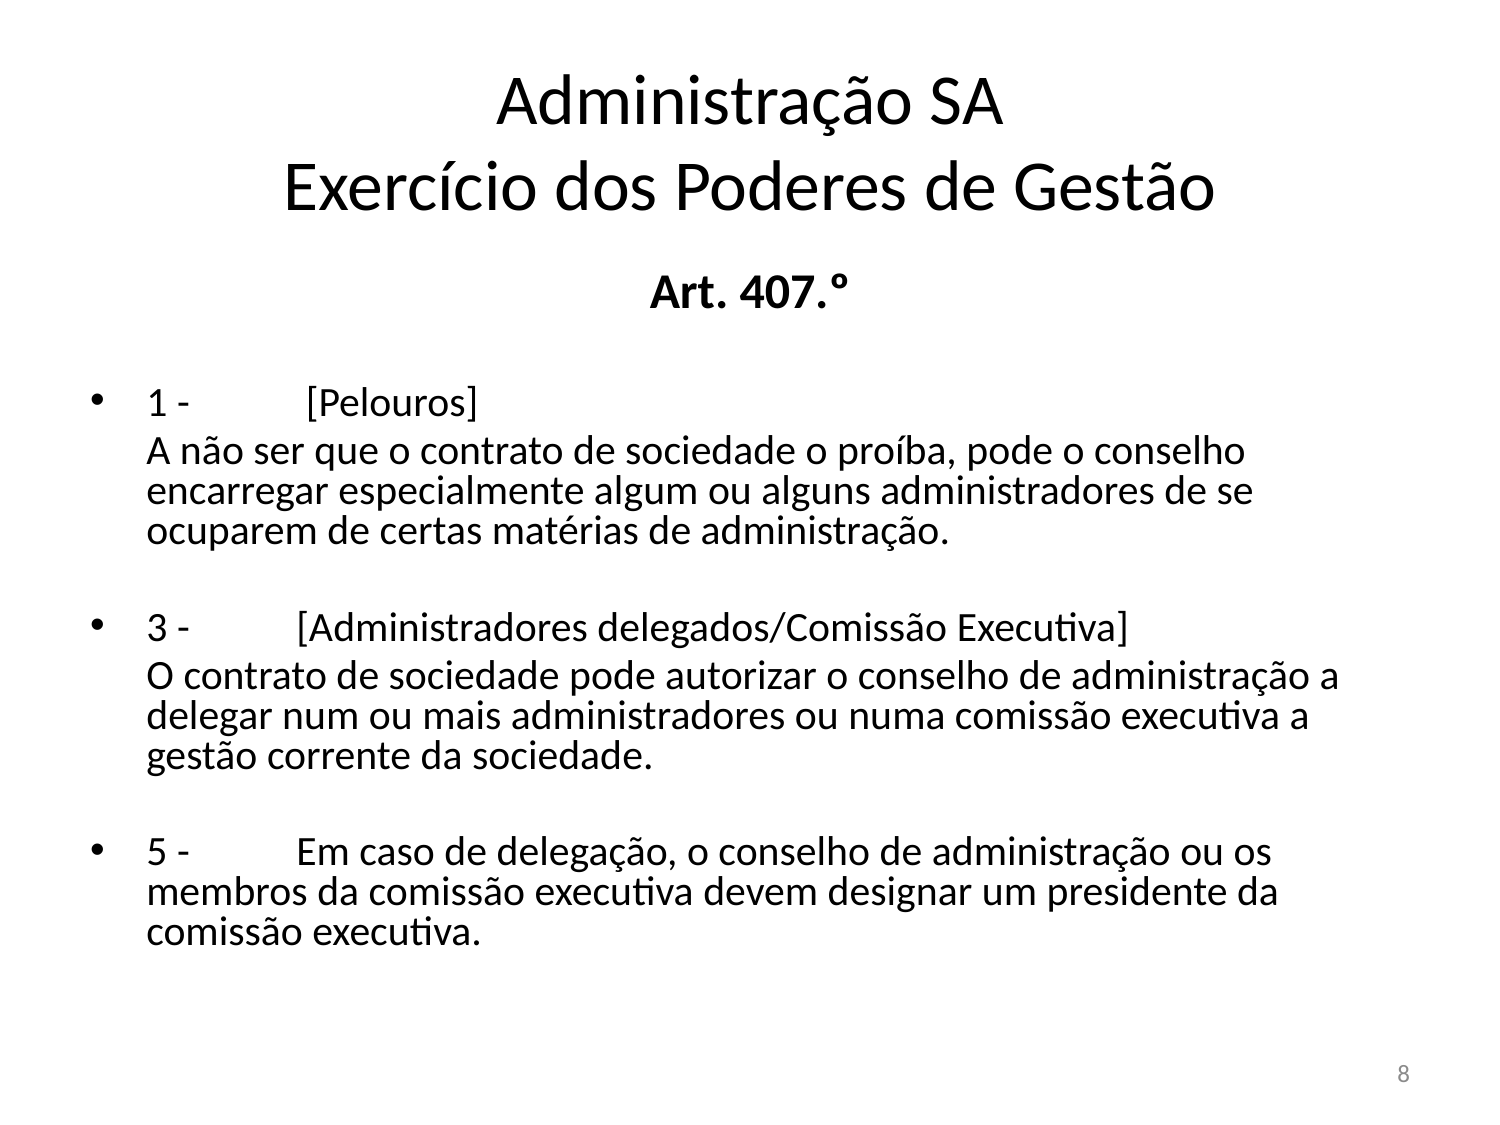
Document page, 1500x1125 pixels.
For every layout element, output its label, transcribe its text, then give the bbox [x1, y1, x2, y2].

title Administração SA Exercício dos Poderes de Gestão [75, 45, 1425, 233]
list Art. 407.º 1 - [Pelouros] A não ser que o contrato de sociedade o proíba, pode o conselho encarregar especialmente algum ou alguns administradores de se ocuparem de certas matérias de administração. 3 - [Administradores delegados/Comissão Executiva] O contrato de sociedade pode autorizar o conselho de administração a delegar num ou mais administradores ou numa comissão executiva a gestão corrente da sociedade. 5 - Em caso de delegação, o conselho de administração ou os membros da comissão executiva devem designar um presidente da comissão executiva. [75, 262, 1425, 1005]
slide_number 8 [1074, 1042, 1425, 1103]
